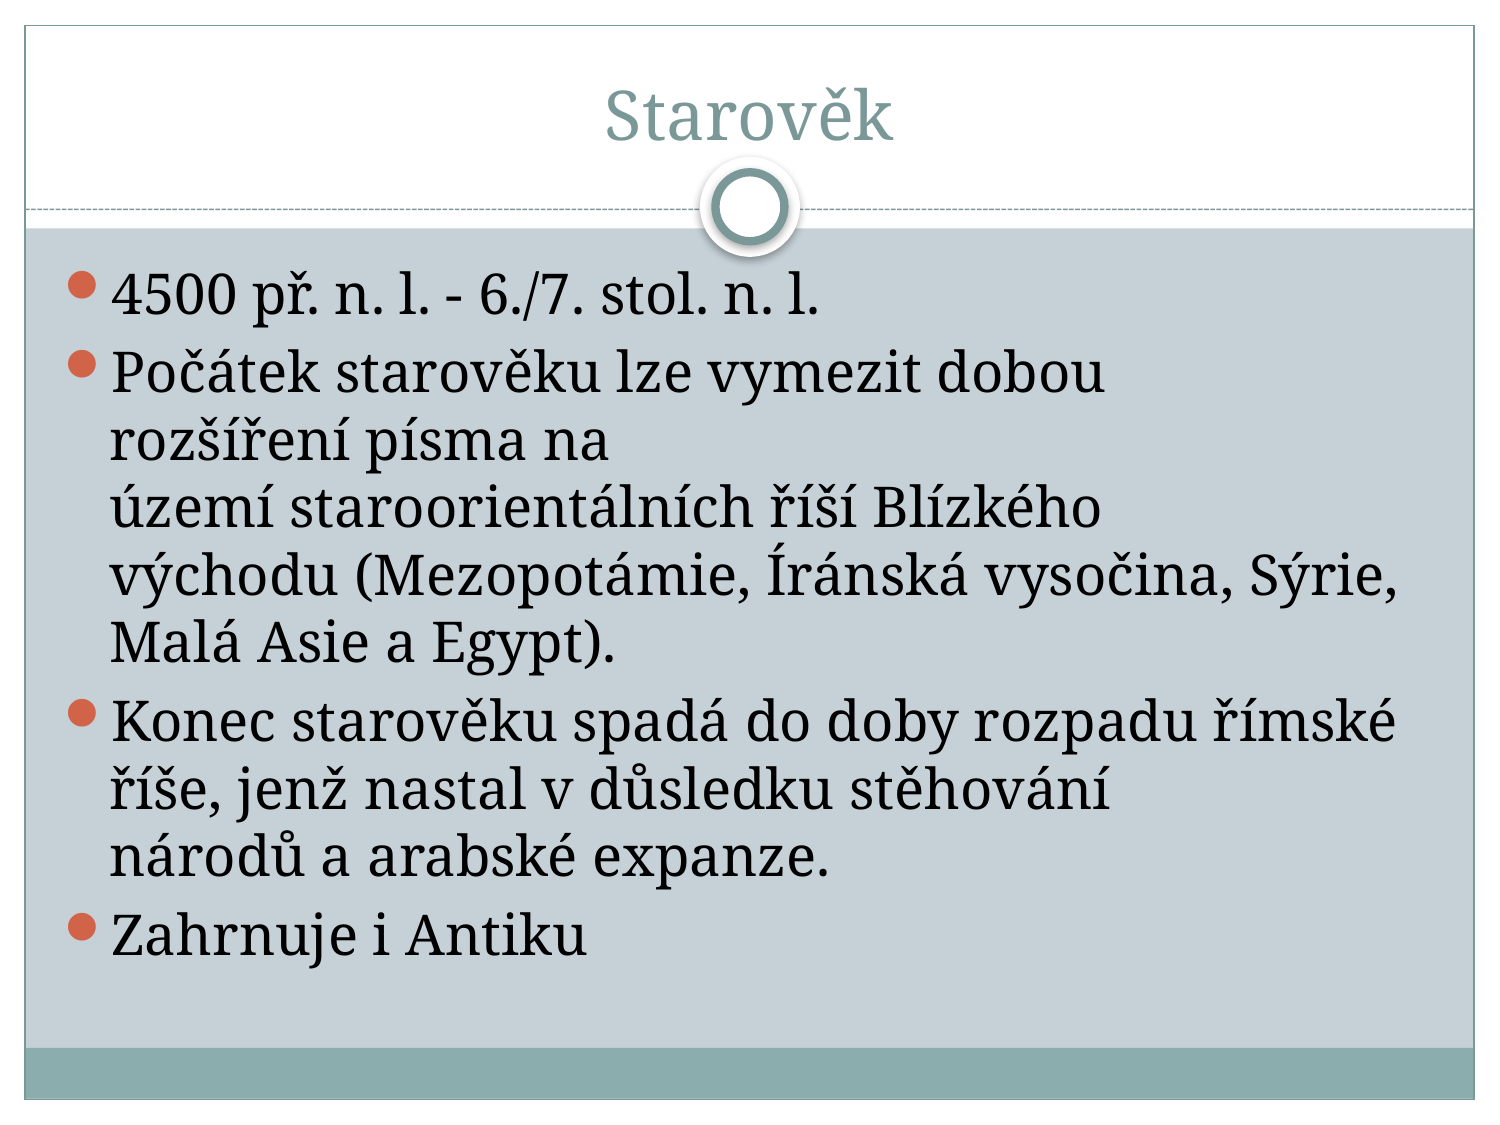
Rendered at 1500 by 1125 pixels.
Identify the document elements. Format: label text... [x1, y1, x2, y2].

list 4500 př. n. l. - 6./7. stol. n. l. Počátek starověku lze vymezit dobou rozšíření písma na území staroorientálních říší Blízkého východu (Mezopotámie, Íránská vysočina, Sýrie, Malá Asie a Egypt). Konec starověku spadá do doby rozpadu římské říše, jenž nastal v důsledku stěhování národů a arabské expanze. Zahrnuje i Antiku [49, 250, 1445, 1001]
title Starověk [49, 37, 1450, 162]
